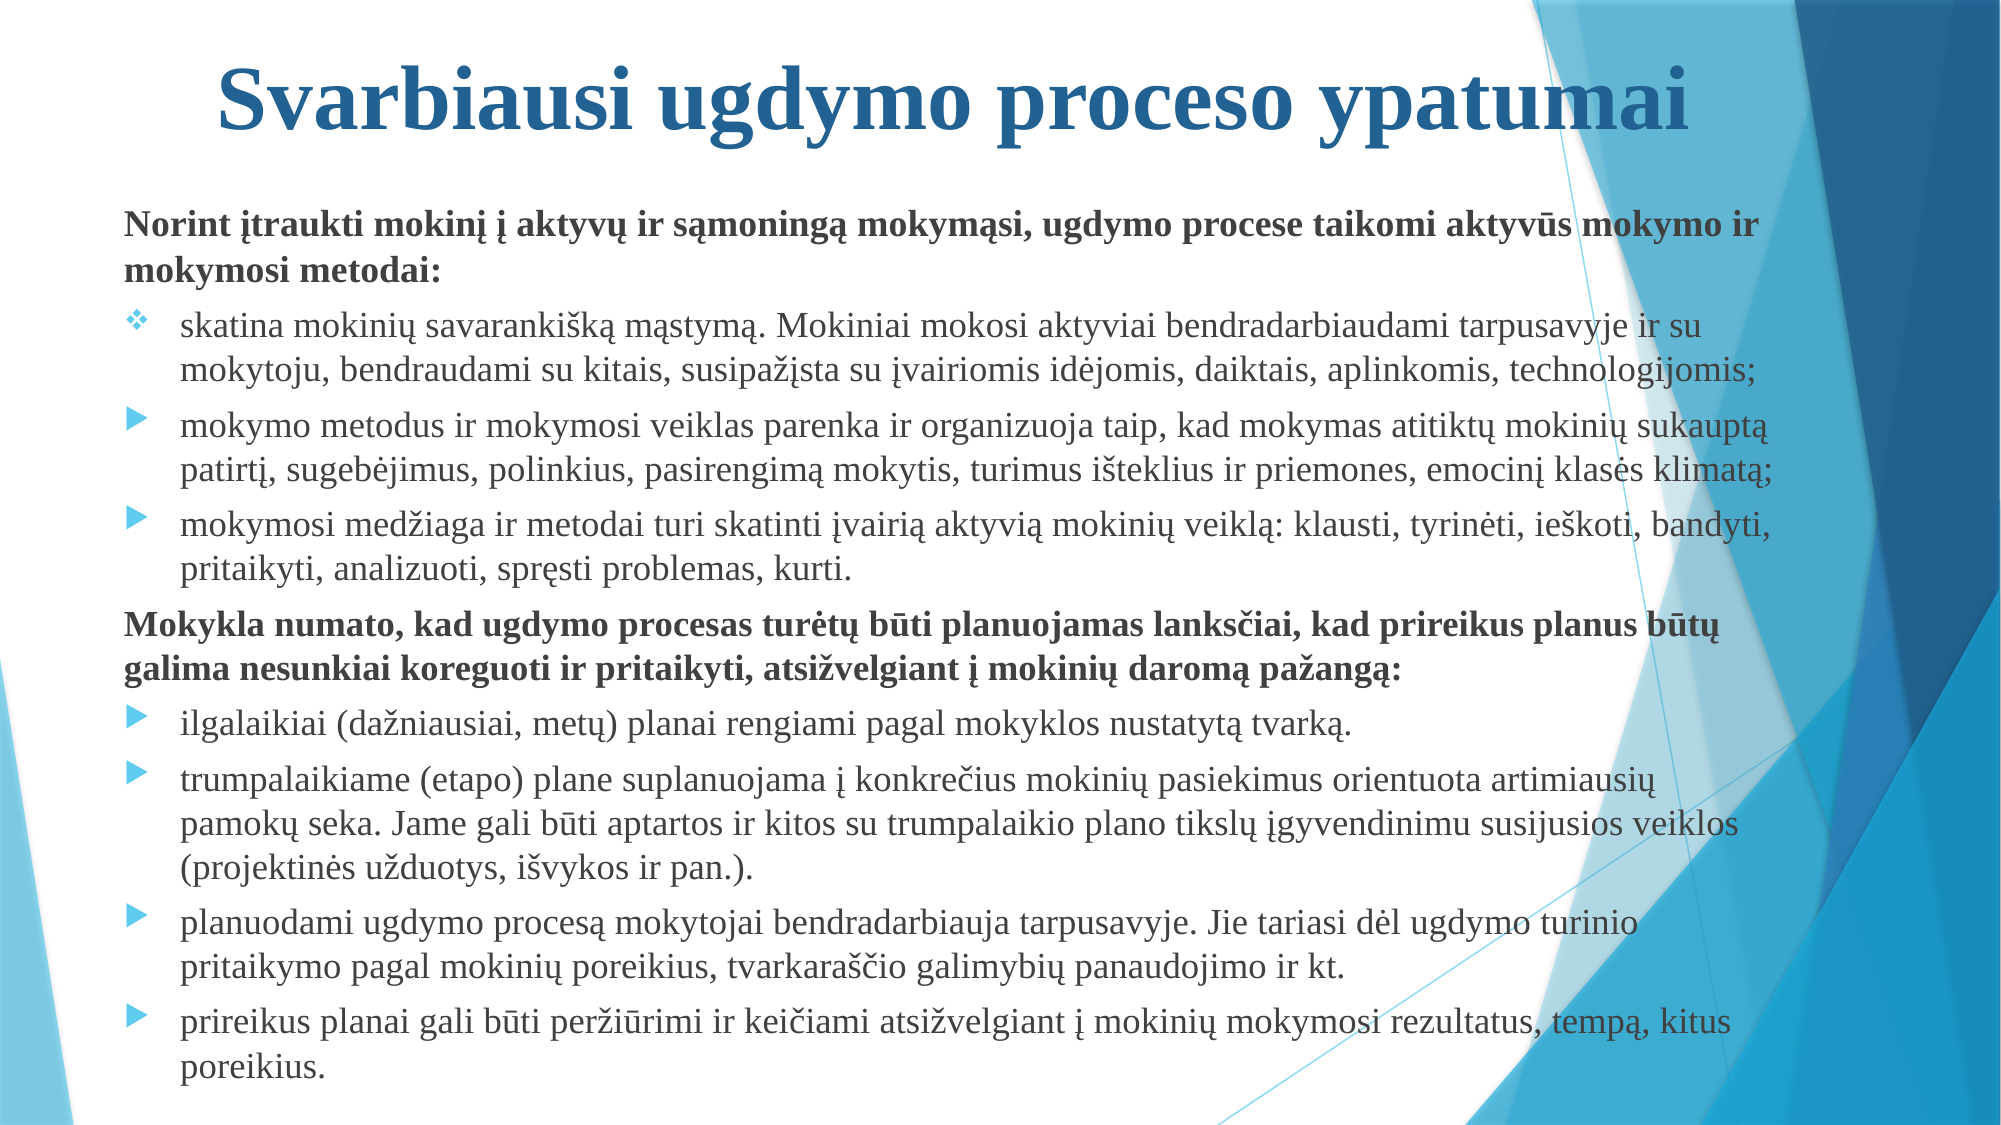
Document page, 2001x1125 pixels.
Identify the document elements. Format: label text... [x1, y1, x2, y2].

list Norint įtraukti mokinį į aktyvų ir sąmoningą mokymąsi, ugdymo procese taikomi aktyvūs mokymo ir mokymosi metodai: skatina mokinių savarankišką mąstymą. Mokiniai mokosi aktyviai bendradarbiaudami tarpusavyje ir su mokytoju, bendraudami su kitais, susipažįsta su įvairiomis idėjomis, daiktais, aplinkomis, technologijomis; mokymo metodus ir mokymosi veiklas parenka ir organizuoja taip, kad mokymas atitiktų mokinių sukauptą patirtį, sugebėjimus, polinkius, pasirengimą mokytis, turimus išteklius ir priemones, emocinį klasės klimatą; mokymosi medžiaga ir metodai turi skatinti įvairią aktyvią mokinių veiklą: klausti, tyrinėti, ieškoti, bandyti, pritaikyti, analizuoti, spręsti problemas, kurti. Mokykla numato, kad ugdymo procesas turėtų būti planuojamas lanksčiai, kad prireikus planus būtų galima nesunkiai koreguoti ir pritaikyti, atsižvelgiant į mokinių daromą pažangą: ilgalaikiai (dažniausiai, metų) planai rengiami pagal mokyklos nustatytą tvarką. trumpalaikiame (etapo) plane suplanuojama į konkrečius mokinių pasiekimus orientuota artimiausių pamokų seka. Jame gali būti aptartos ir kitos su trumpalaikio plano tikslų įgyvendinimu susijusios veiklos (projektinės užduotys, išvykos ir pan.). planuodami ugdymo procesą mokytojai bendradarbiauja tarpusavyje. Jie tariasi dėl ugdymo turinio pritaikymo pagal mokinių poreikius, tvarkaraščio galimybių panaudojimo ir kt. prireikus planai gali būti peržiūrimi ir keičiami atsižvelgiant į mokinių mokymosi rezultatus, tempą, kitus poreikius. [108, 155, 1800, 1125]
title Svarbiausi ugdymo proceso ypatumai [155, 30, 1754, 155]
